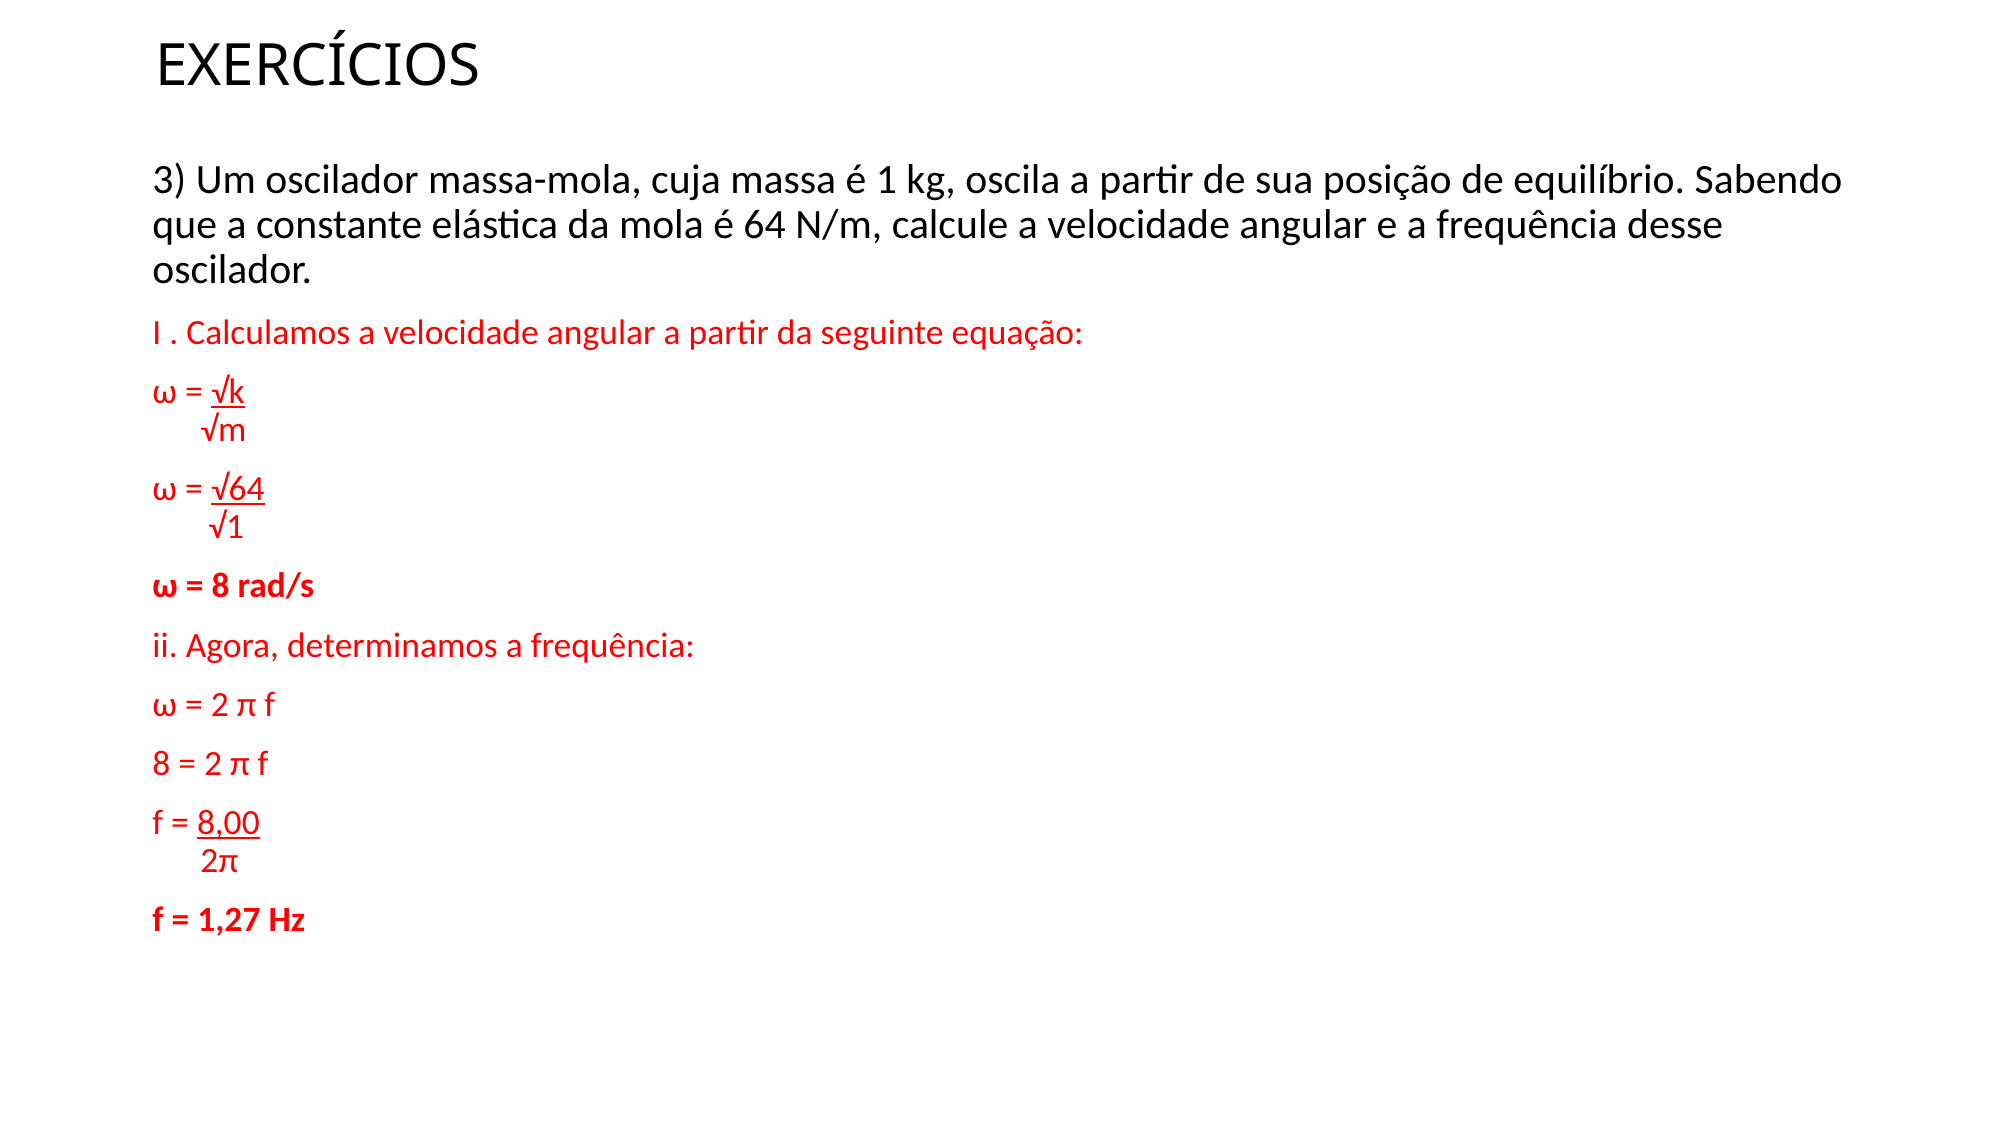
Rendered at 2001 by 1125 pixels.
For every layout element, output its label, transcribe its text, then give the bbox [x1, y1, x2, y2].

title EXERCÍCIOS [140, 21, 1860, 112]
list 3) Um oscilador massa-mola, cuja massa é 1 kg, oscila a partir de sua posição de equilíbrio. Sabendo que a constante elástica da mola é 64 N/m, calcule a velocidade angular e a frequência desse oscilador. I . Calculamos a velocidade angular a partir da seguinte equação: ω = √k √m ω = √64 √1 ω = 8 rad/s ii. Agora, determinamos a frequência: ω = 2 π f 8 = 2 π f f = 8,00 2π f = 1,27 Hz [137, 149, 1863, 1014]
